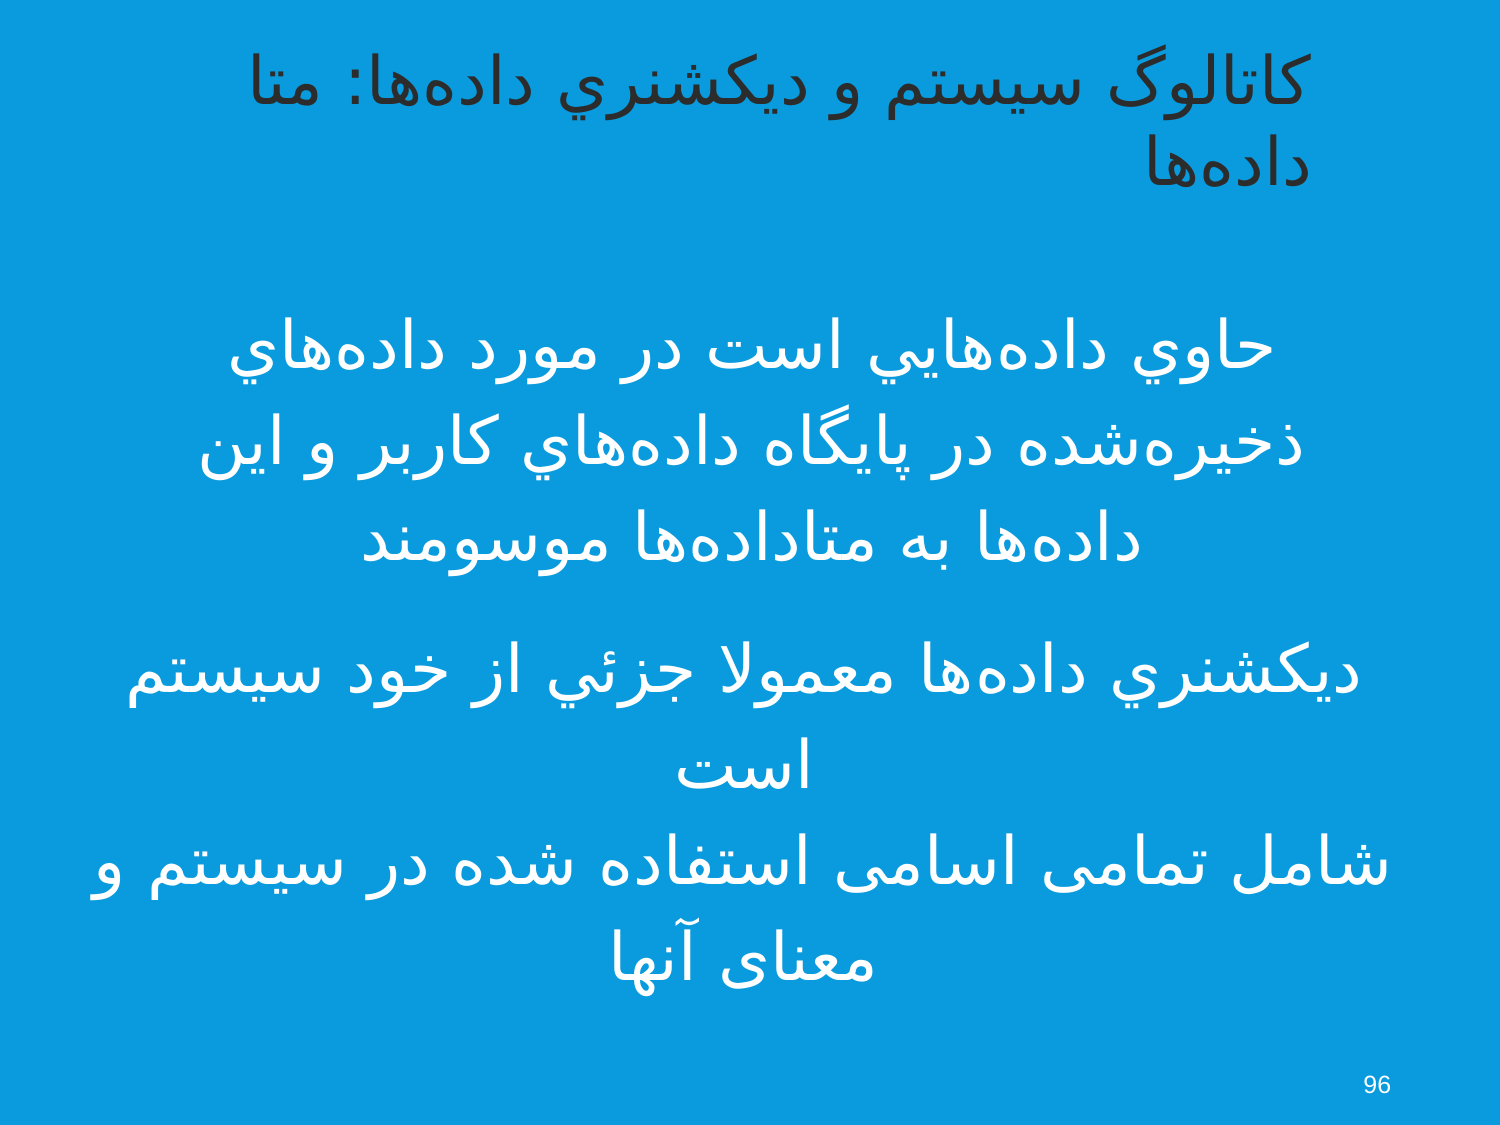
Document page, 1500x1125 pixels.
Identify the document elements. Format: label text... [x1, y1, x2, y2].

text_box حاوي داده‌هايي است در مورد داده‌هاي ذخيره‌شده در پايگاه داده‌هاي كاربر و اين داده‌ها به متاداده‌ها موسومند [92, 278, 1412, 582]
slide_number 96 [1355, 1053, 1473, 1114]
text_box ديكشنري داده‌ها معمولا جزئي از خود سيستم است شامل تمامی اسامی استفاده شده در سيستم و معنای آنها [64, 602, 1424, 1002]
text_box كاتالوگ سيستم و ديكشنري داده‌ها: متا داده‌ها [171, 30, 1328, 206]
